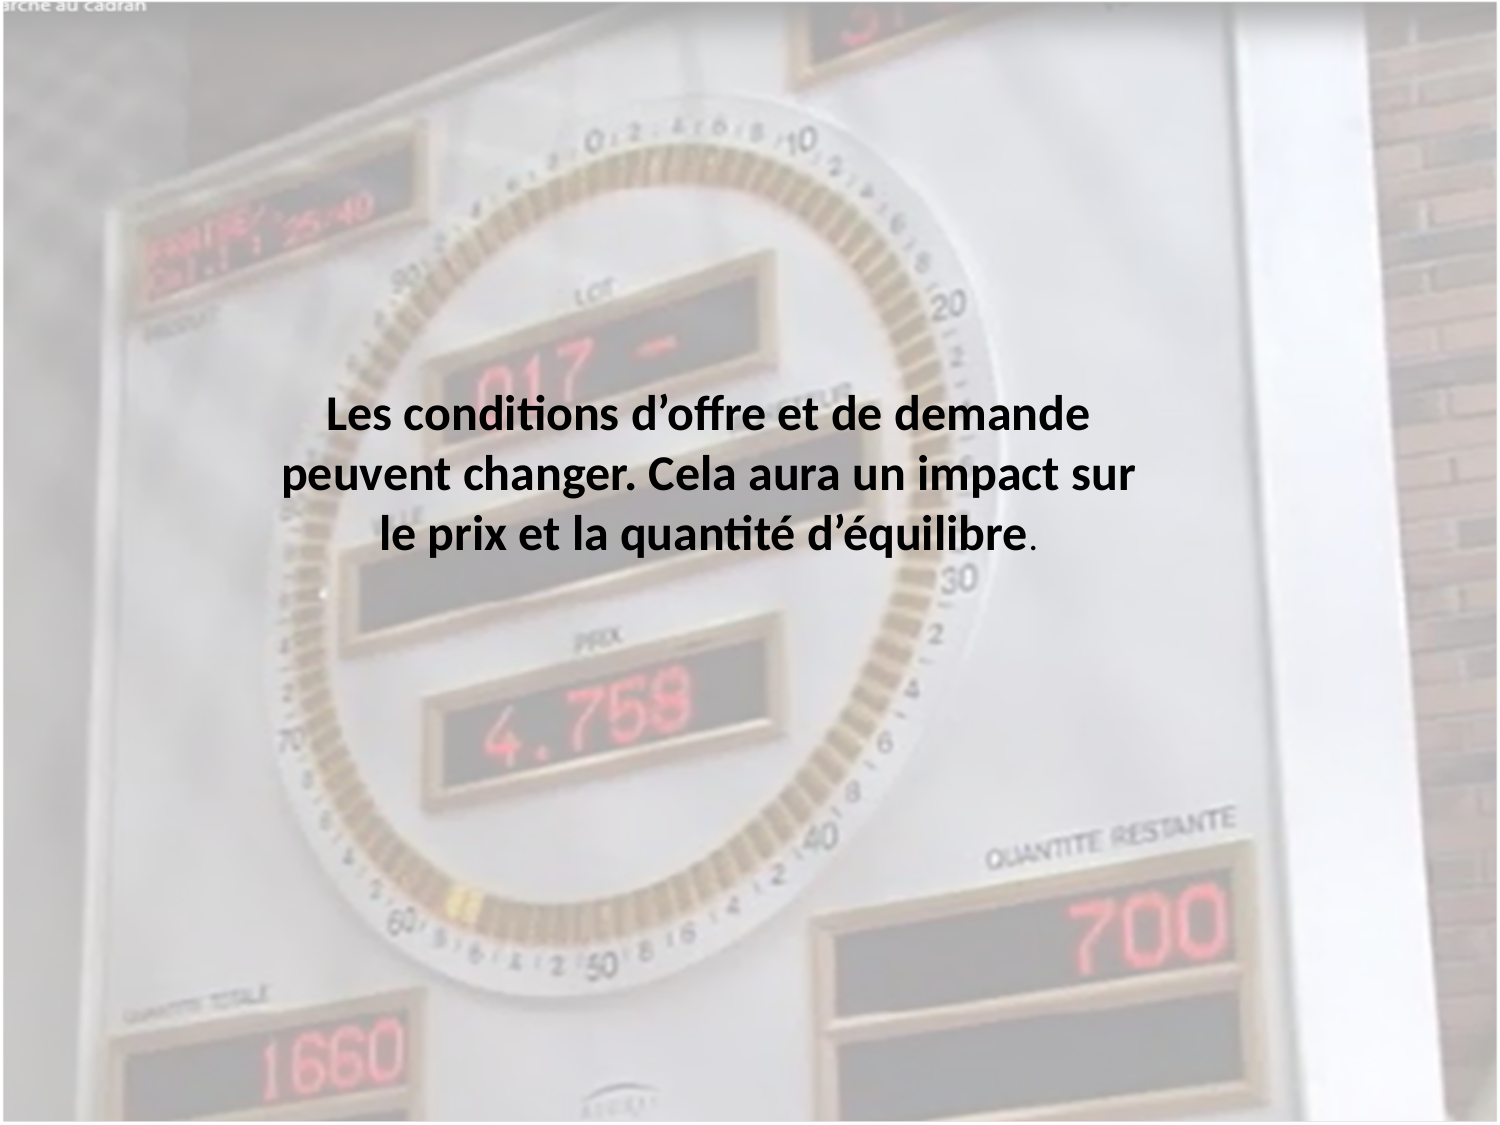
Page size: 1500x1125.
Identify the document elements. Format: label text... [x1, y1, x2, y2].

text_box Les conditions d’offre et de demande peuvent changer. Cela aura un impact sur le prix et la quantité d’équilibre. [253, 373, 1164, 569]
